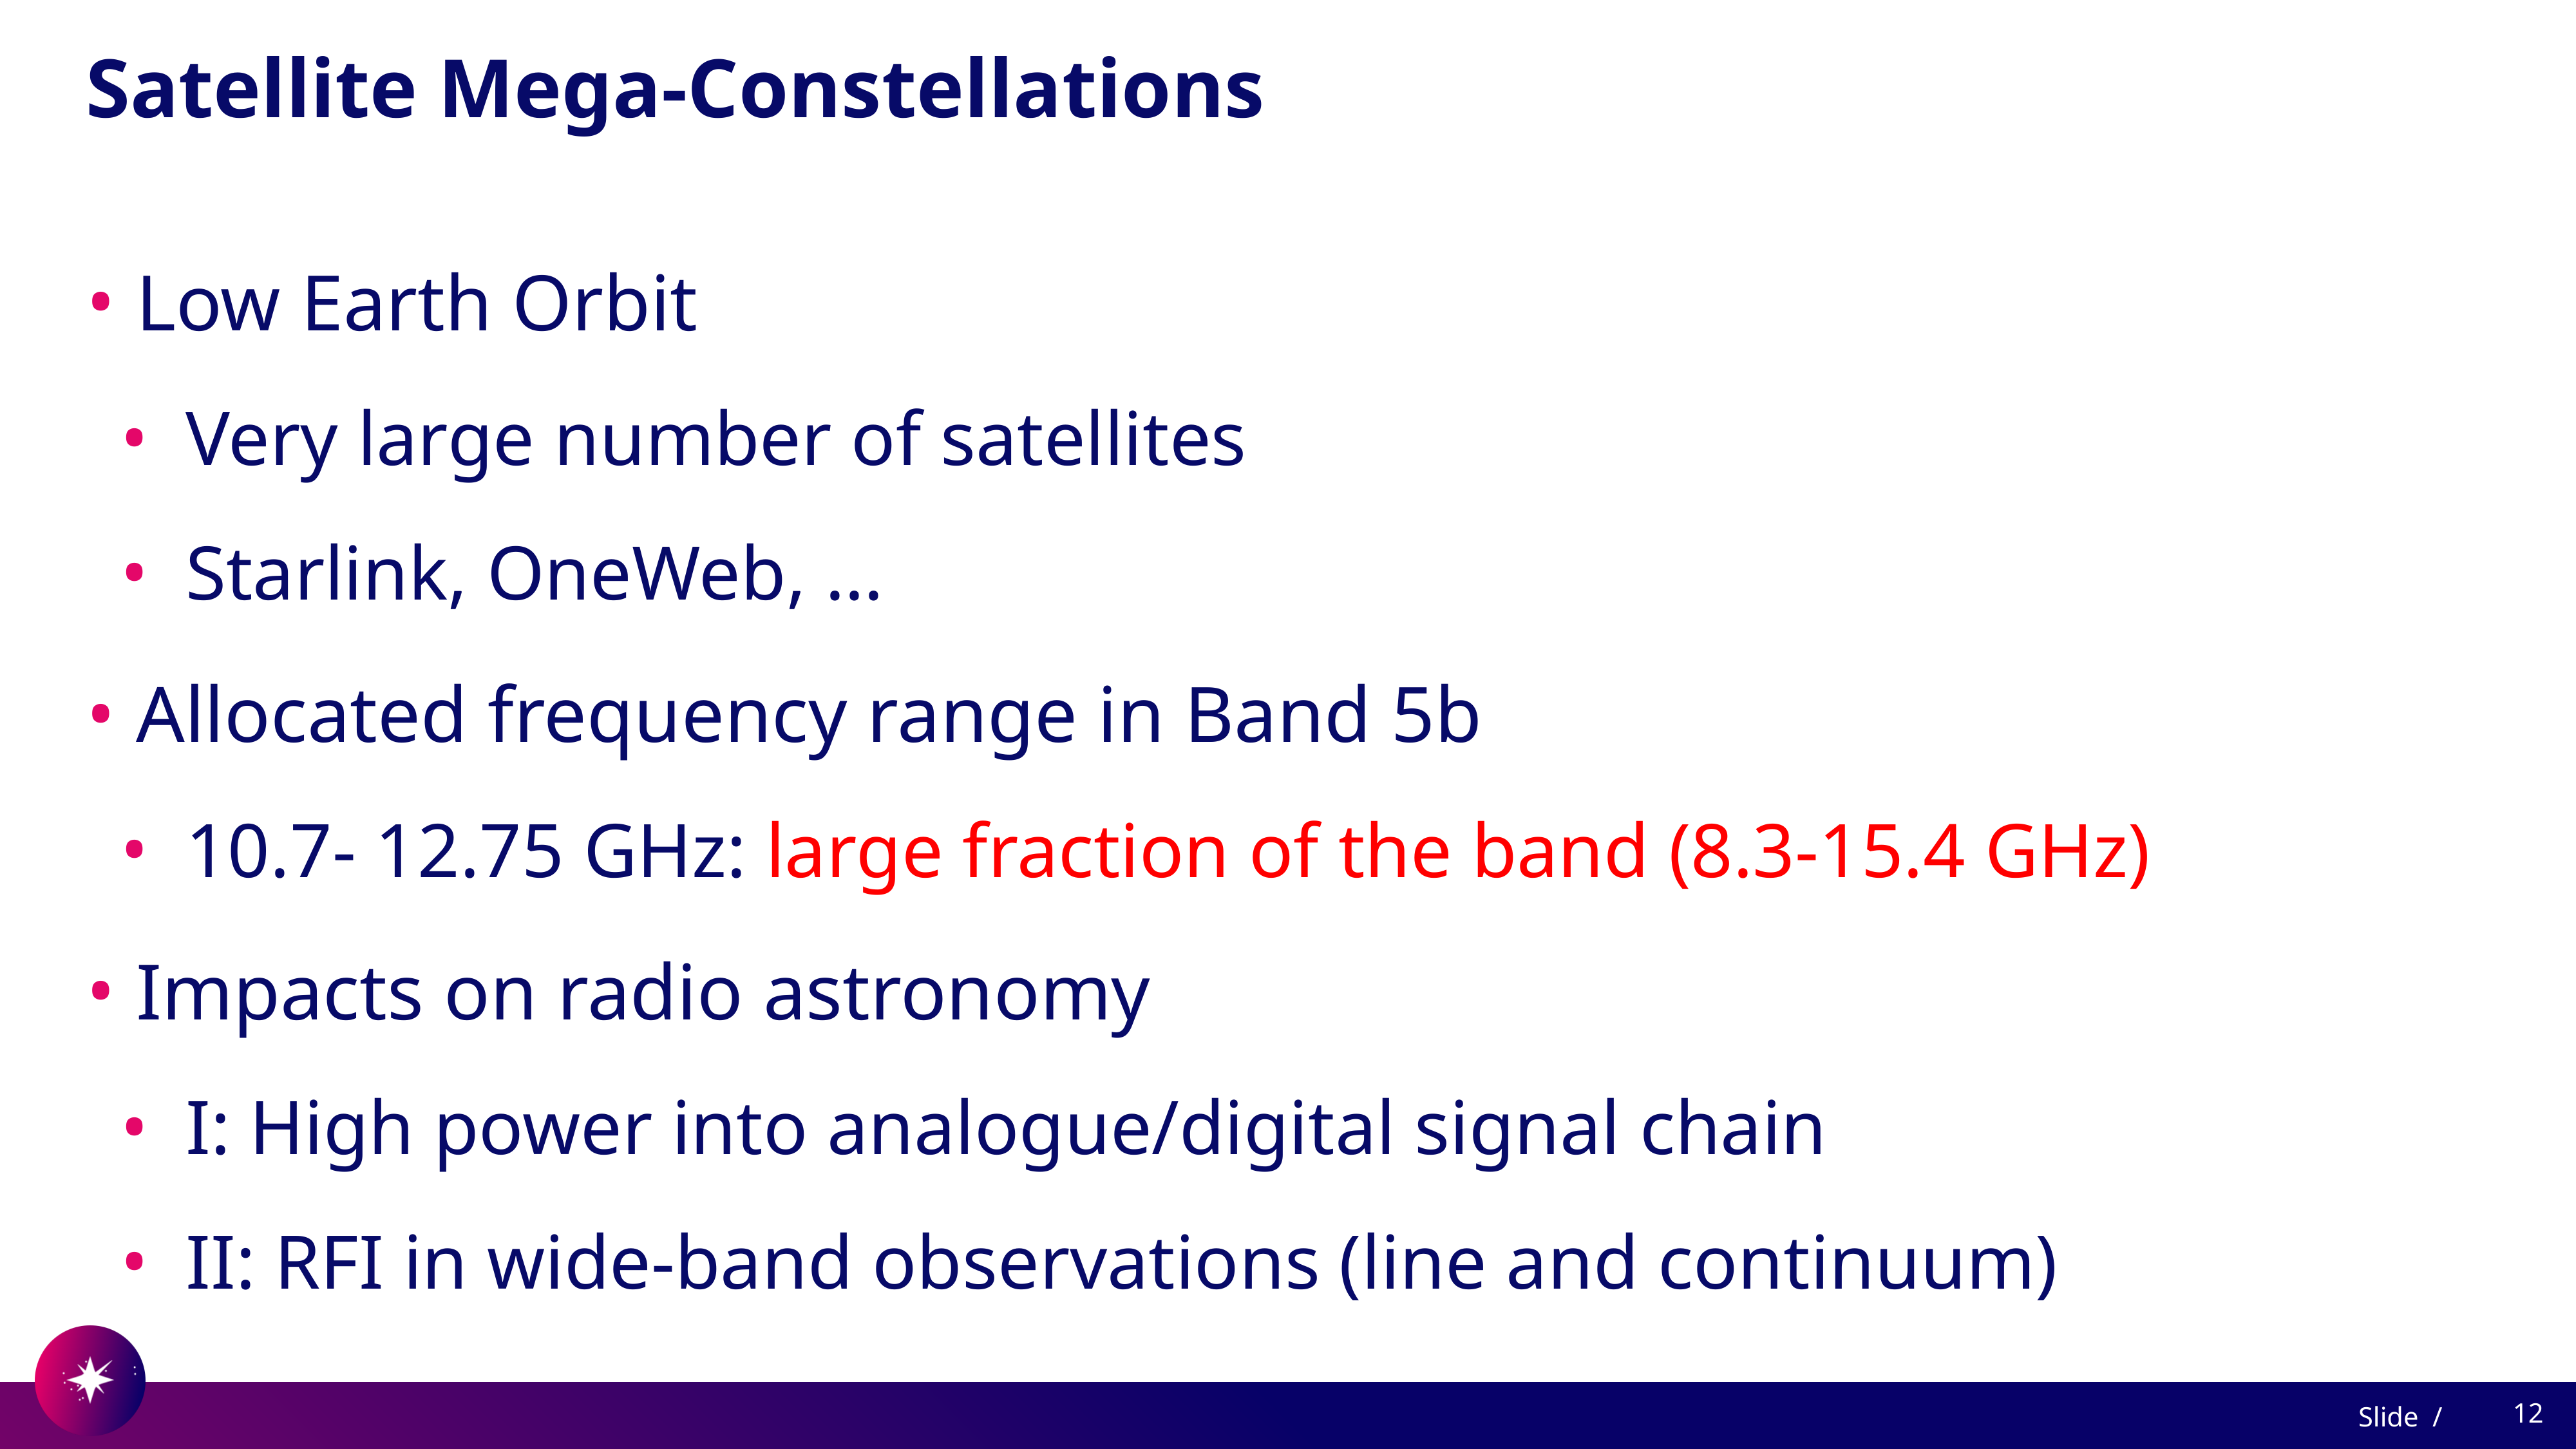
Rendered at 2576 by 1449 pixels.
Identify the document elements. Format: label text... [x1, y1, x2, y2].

picture [35, 1325, 146, 1436]
title Satellite Mega-Constellations [80, 37, 2496, 238]
list Low Earth Orbit Very large number of satellites Starlink, OneWeb, … Allocated frequency range in Band 5b 10.7- 12.75 GHz: large fraction of the band (8.3-15.4 GHz) Impacts on radio astronomy I: High power into analogue/digital signal chain II: RFI in wide-band observations (line and continuum) [81, 249, 2497, 1318]
slide_number 12 [2455, 1395, 2550, 1439]
